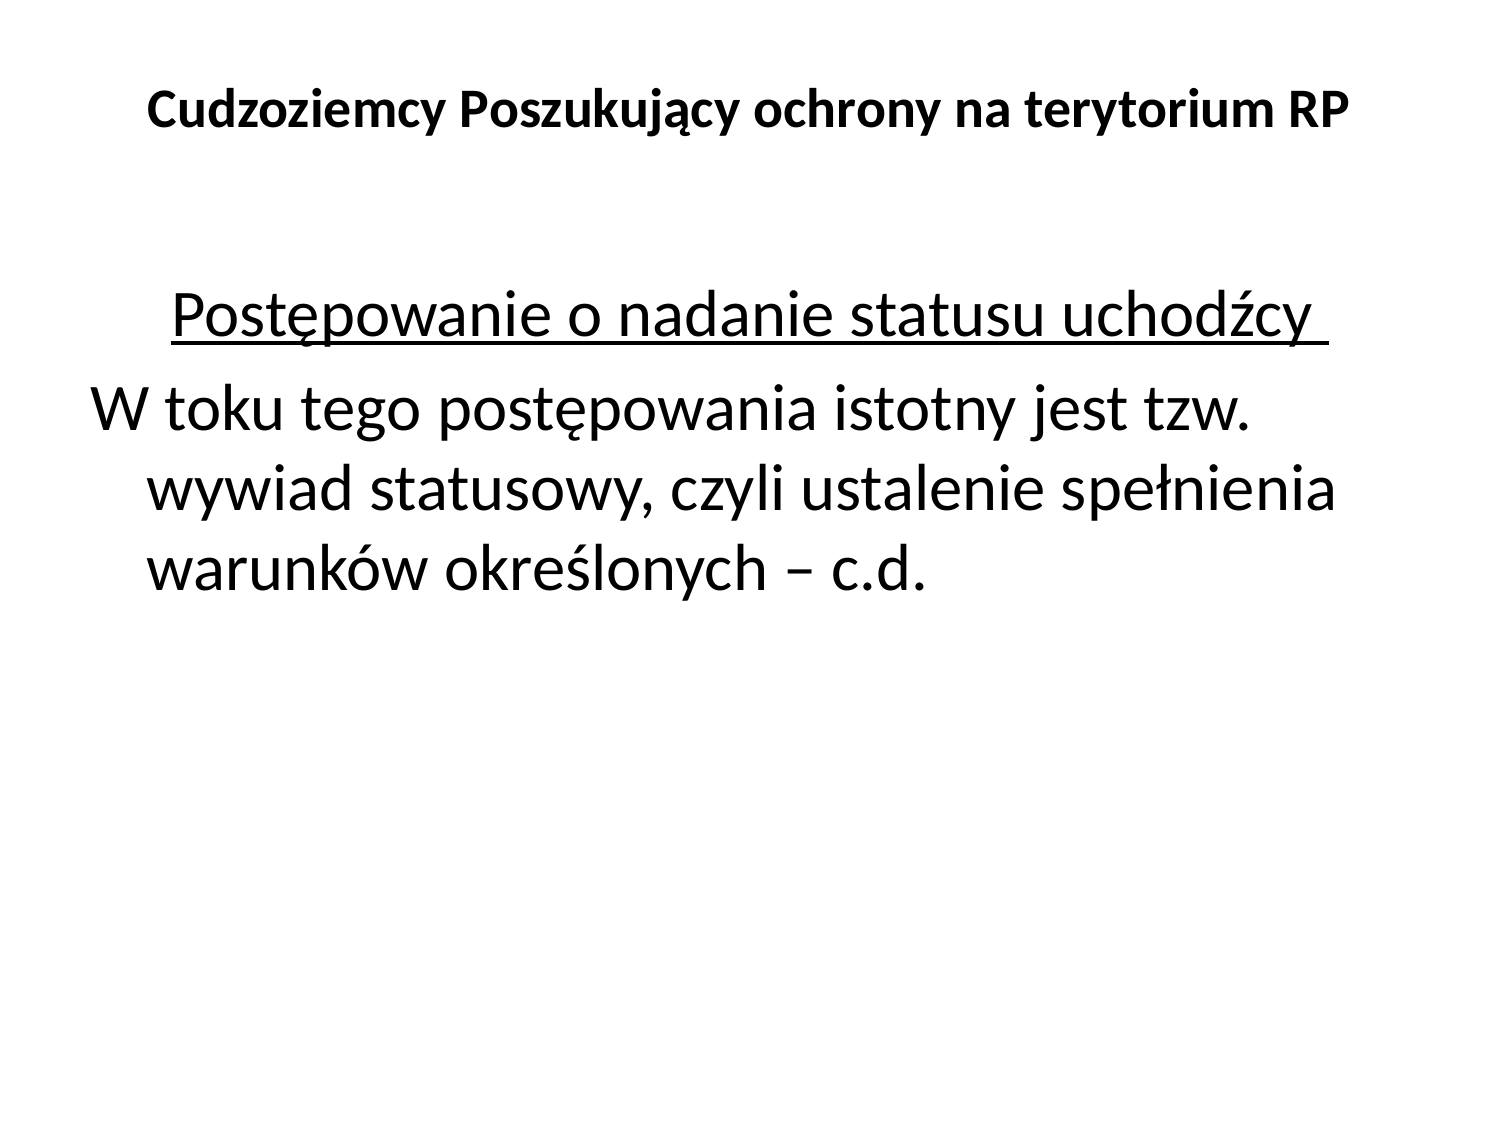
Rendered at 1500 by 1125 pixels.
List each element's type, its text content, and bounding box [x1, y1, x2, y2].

list Postępowanie o nadanie statusu uchodźcy W toku tego postępowania istotny jest tzw. wywiad statusowy, czyli ustalenie spełnienia warunków określonych – c.d. [75, 262, 1425, 1005]
title Cudzoziemcy Poszukujący ochrony na terytorium RP [75, 45, 1425, 233]
